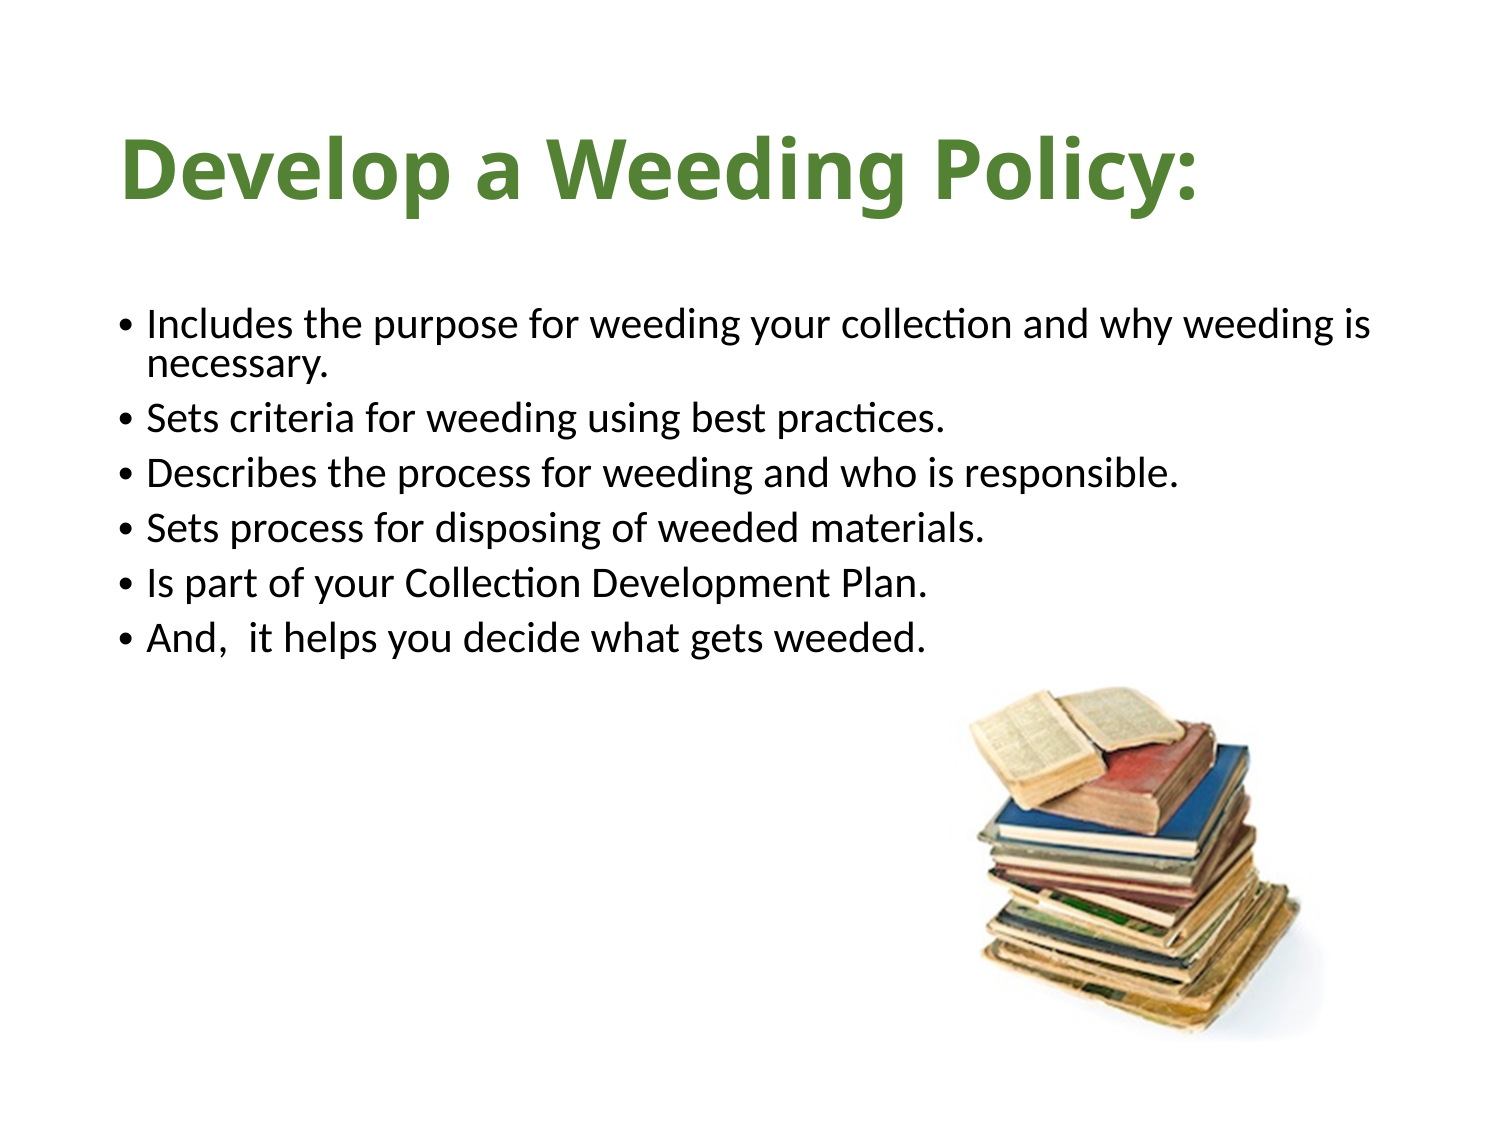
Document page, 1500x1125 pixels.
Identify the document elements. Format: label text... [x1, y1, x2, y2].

list Includes the purpose for weeding your collection and why weeding is necessary. Sets criteria for weeding using best practices. Describes the process for weeding and who is responsible. Sets process for disposing of weeded materials. Is part of your Collection Development Plan. And, it helps you decide what gets weeded. [103, 299, 1397, 1014]
picture [949, 656, 1346, 1042]
title Develop a Weeding Policy: [103, 59, 1397, 278]
